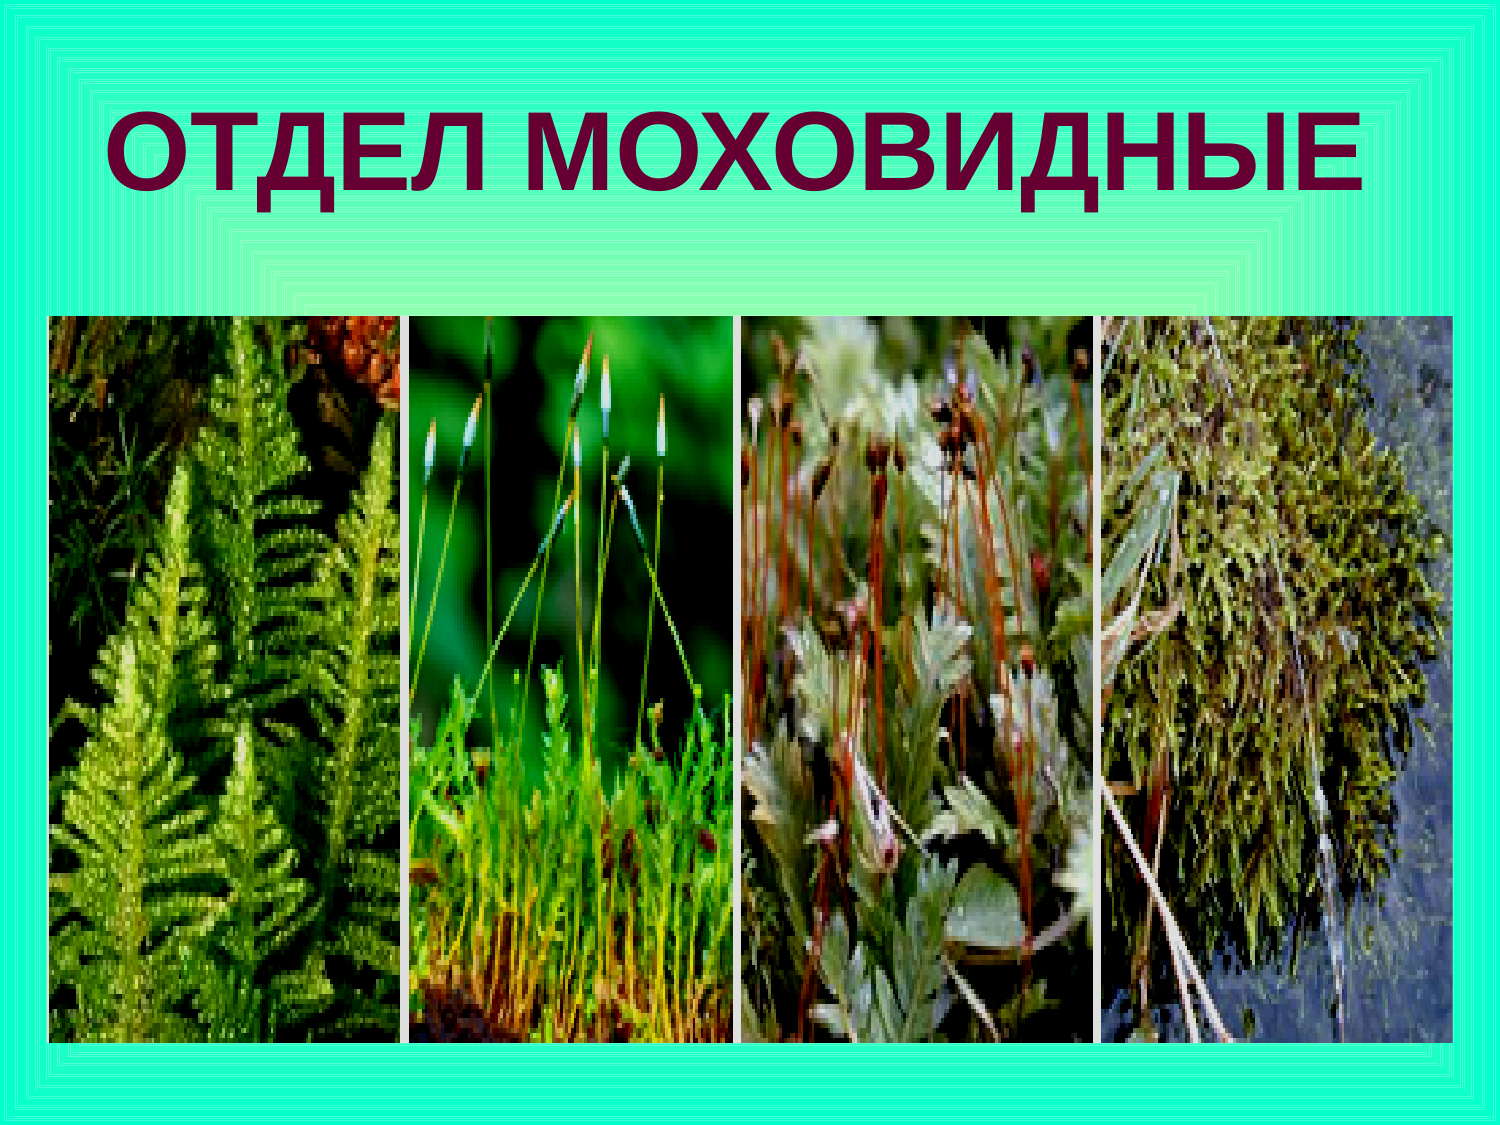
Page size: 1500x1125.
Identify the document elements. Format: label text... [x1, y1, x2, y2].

text_box ОТДЕЛ МОХОВИДНЫЕ [88, 70, 1383, 220]
picture [46, 316, 1453, 1044]
